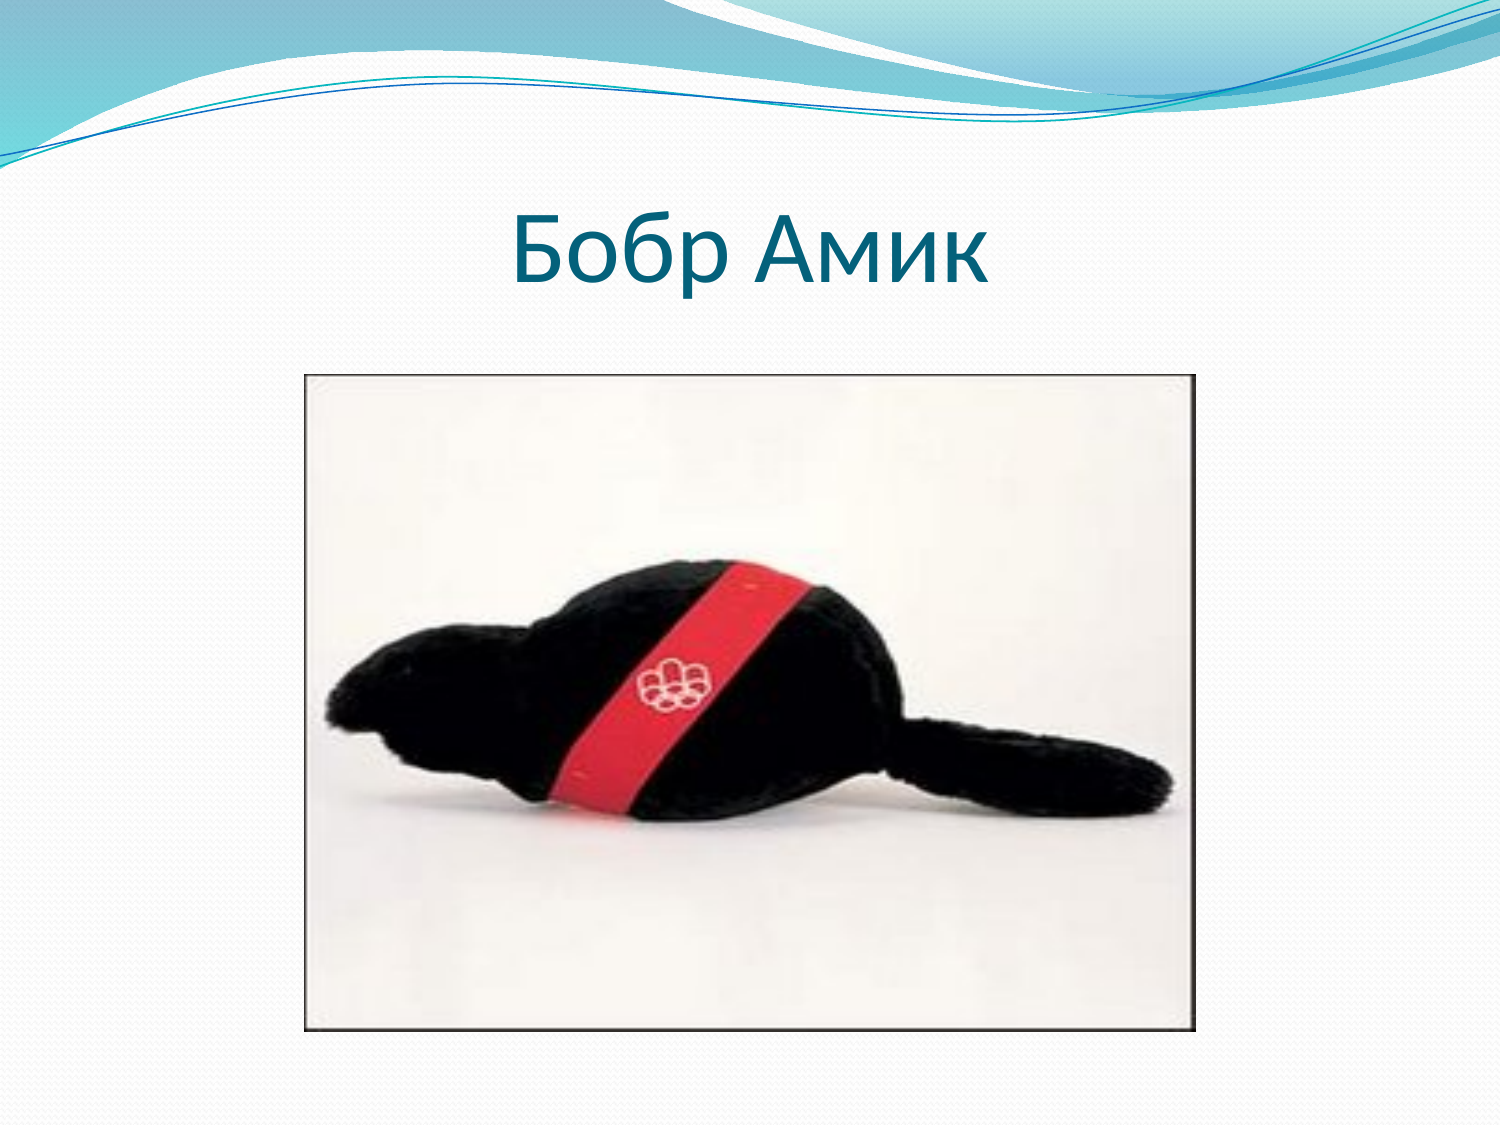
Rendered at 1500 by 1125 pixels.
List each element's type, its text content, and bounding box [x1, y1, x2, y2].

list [304, 374, 1196, 1032]
title Бобр Амик [75, 115, 1425, 303]
